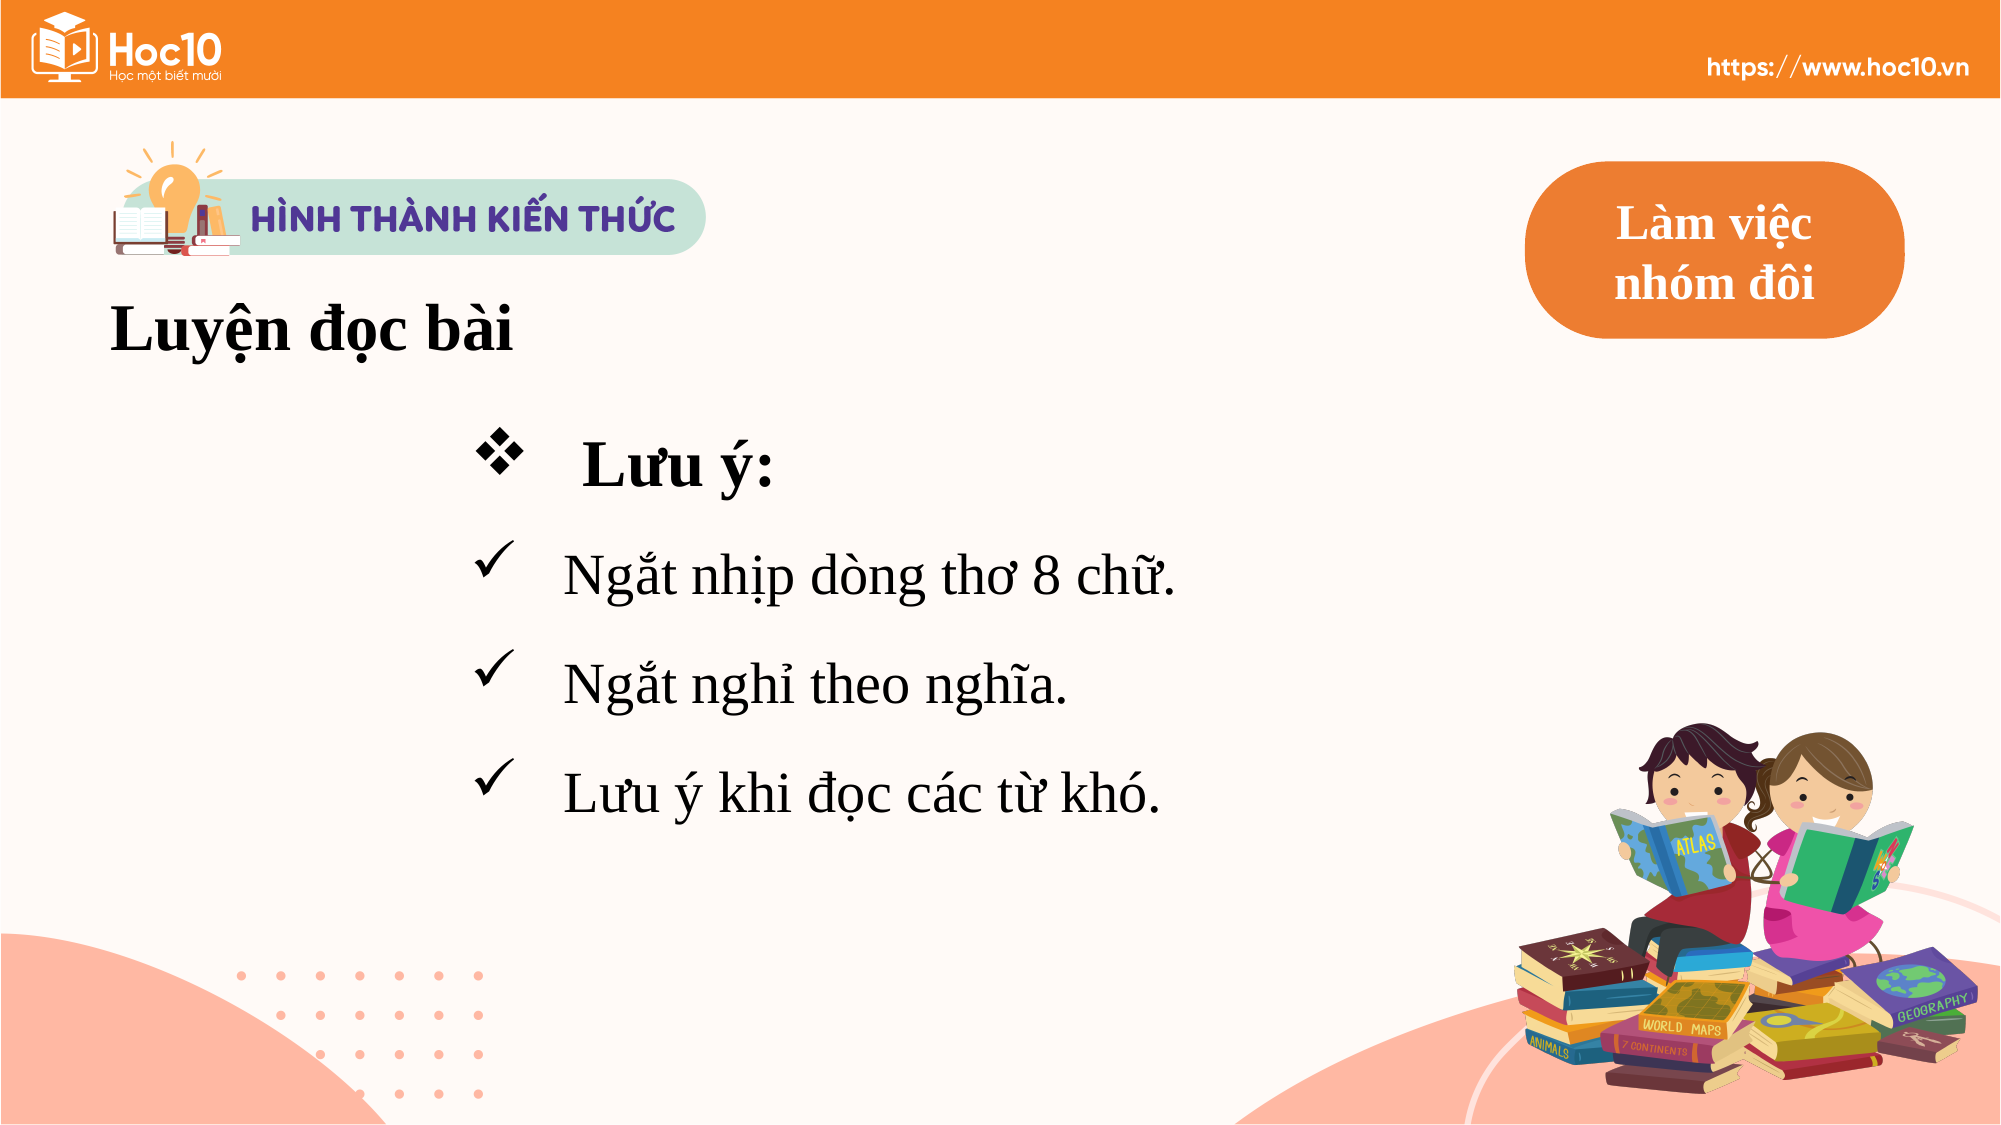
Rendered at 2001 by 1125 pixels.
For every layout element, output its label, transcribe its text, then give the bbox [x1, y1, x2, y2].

picture [0, 0, 2001, 1125]
text_box Lưu ý: Ngắt nhịp dòng thơ 8 chữ. Ngắt nghỉ theo nghĩa. Lưu ý khi đọc các từ khó. [455, 371, 1618, 832]
text_box Làm việc nhóm đôi [1523, 160, 1906, 340]
text_box Luyện đọc bài [95, 276, 1096, 371]
